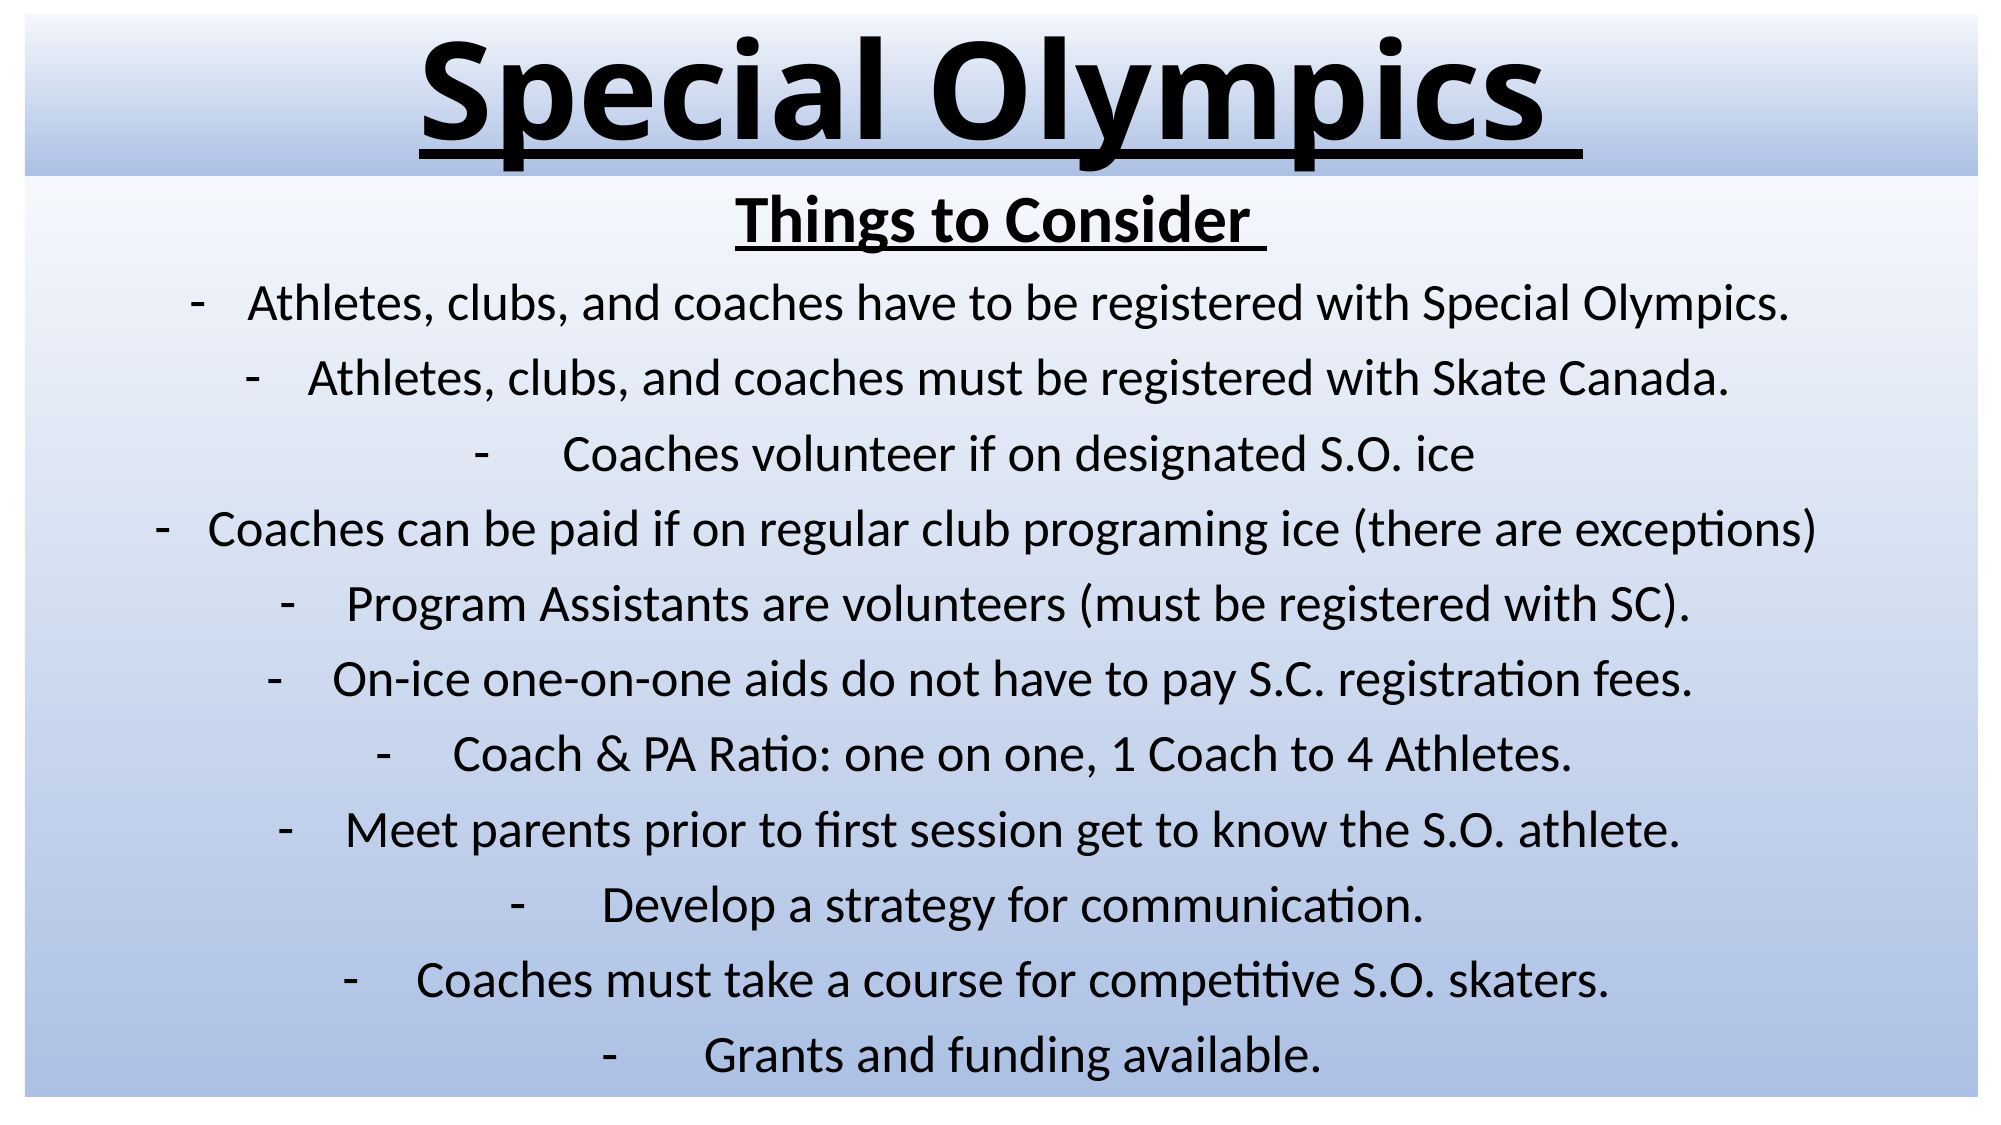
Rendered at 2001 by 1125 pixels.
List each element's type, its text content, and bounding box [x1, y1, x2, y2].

title Special Olympics [24, 14, 1978, 176]
list Things to Consider Athletes, clubs, and coaches have to be registered with Special Olympics. Athletes, clubs, and coaches must be registered with Skate Canada. Coaches volunteer if on designated S.O. ice Coaches can be paid if on regular club programing ice (there are exceptions) Program Assistants are volunteers (must be registered with SC). On-ice one-on-one aids do not have to pay S.C. registration fees. Coach & PA Ratio: one on one, 1 Coach to 4 Athletes. Meet parents prior to first session get to know the S.O. athlete. Develop a strategy for communication. Coaches must take a course for competitive S.O. skaters. Grants and funding available. [24, 176, 1978, 1097]
